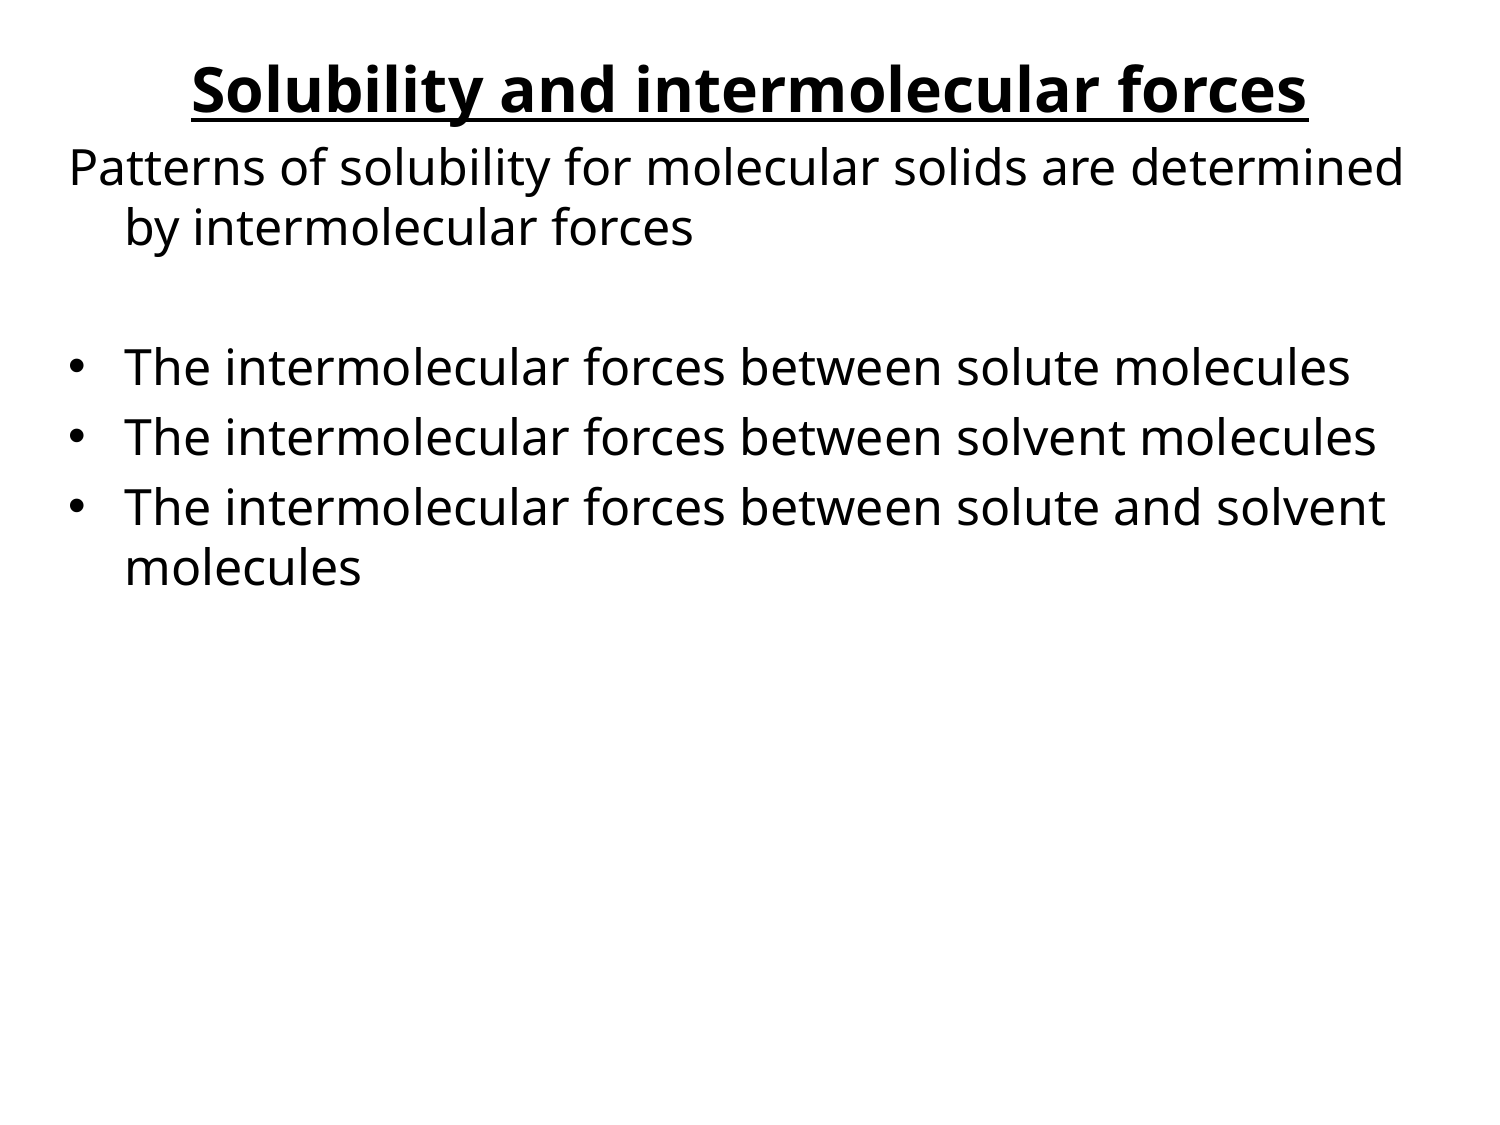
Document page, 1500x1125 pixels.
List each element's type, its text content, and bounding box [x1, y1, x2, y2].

list Solubility and intermolecular forces Patterns of solubility for molecular solids are determined by intermolecular forces The intermolecular forces between solute molecules The intermolecular forces between solvent molecules The intermolecular forces between solute and solvent molecules [53, 42, 1447, 1005]
